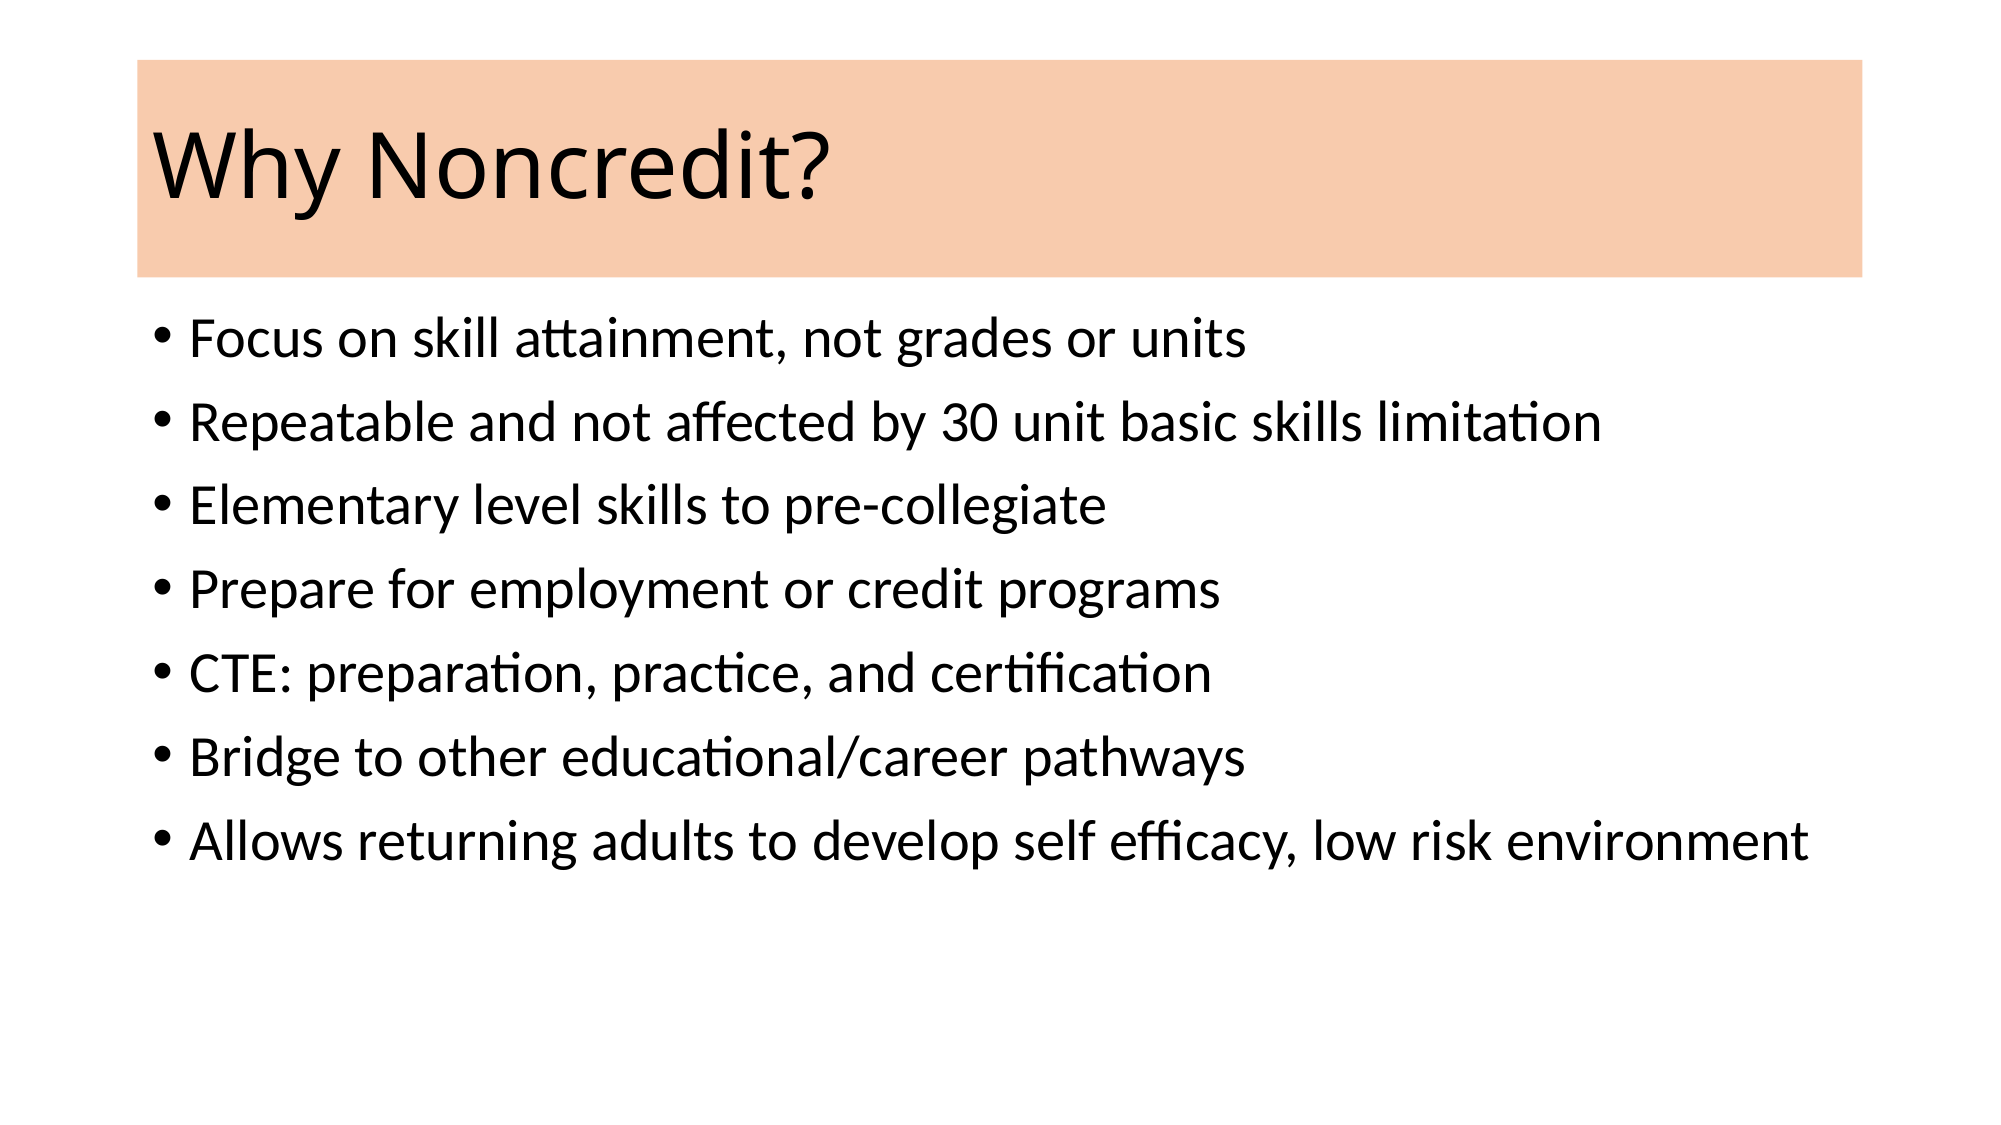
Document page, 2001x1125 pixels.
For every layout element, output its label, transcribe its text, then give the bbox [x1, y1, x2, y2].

title Why Noncredit? [137, 59, 1863, 278]
list Focus on skill attainment, not grades or units Repeatable and not affected by 30 unit basic skills limitation Elementary level skills to pre-collegiate Prepare for employment or credit programs CTE: preparation, practice, and certification Bridge to other educational/career pathways Allows returning adults to develop self efficacy, low risk environment [137, 299, 1863, 1014]
